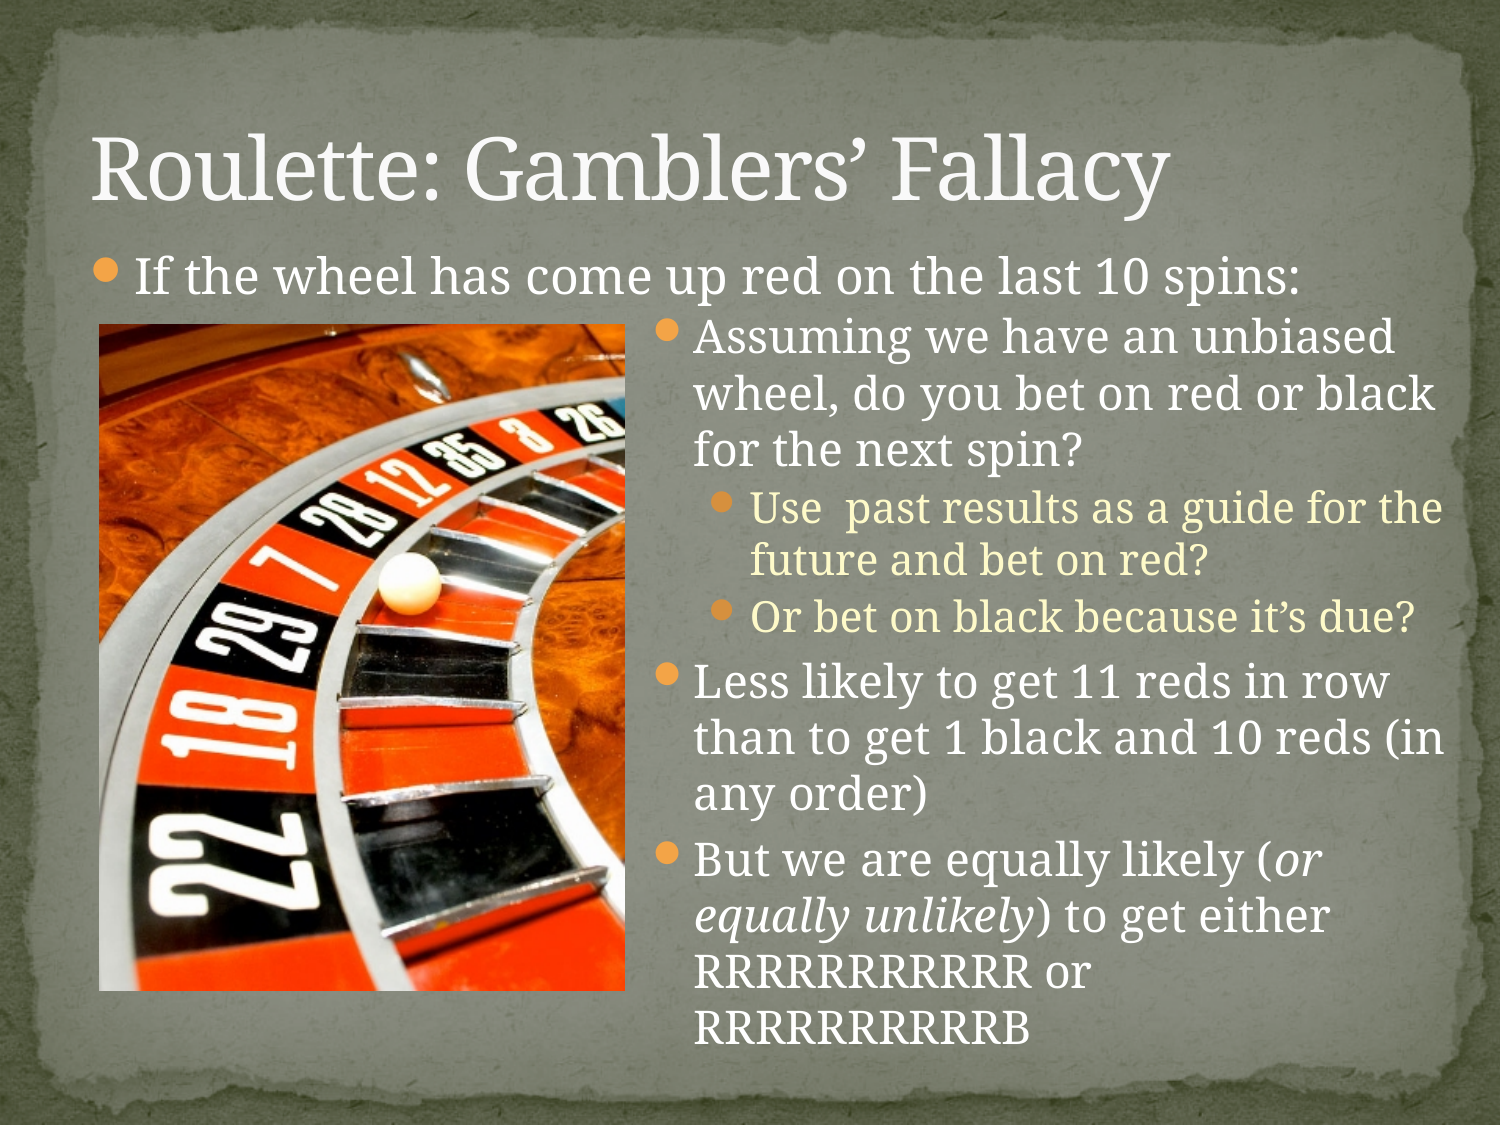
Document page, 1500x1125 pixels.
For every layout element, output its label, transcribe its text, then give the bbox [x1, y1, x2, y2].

picture [99, 325, 626, 991]
text_box If the wheel has come up red on the last 10 spins: [75, 237, 1450, 338]
list Assuming we have an unbiased wheel, do you bet on red or black for the next spin? Use past results as a guide for the future and bet on red? Or bet on black because it’s due? Less likely to get 11 reds in row than to get 1 black and 10 reds (in any order) But we are equally likely (or equally unlikely) to get either RRRRRRRRRRR or RRRRRRRRRRB [637, 299, 1463, 1063]
title Roulette: Gamblers’ Fallacy [74, 24, 1425, 225]
